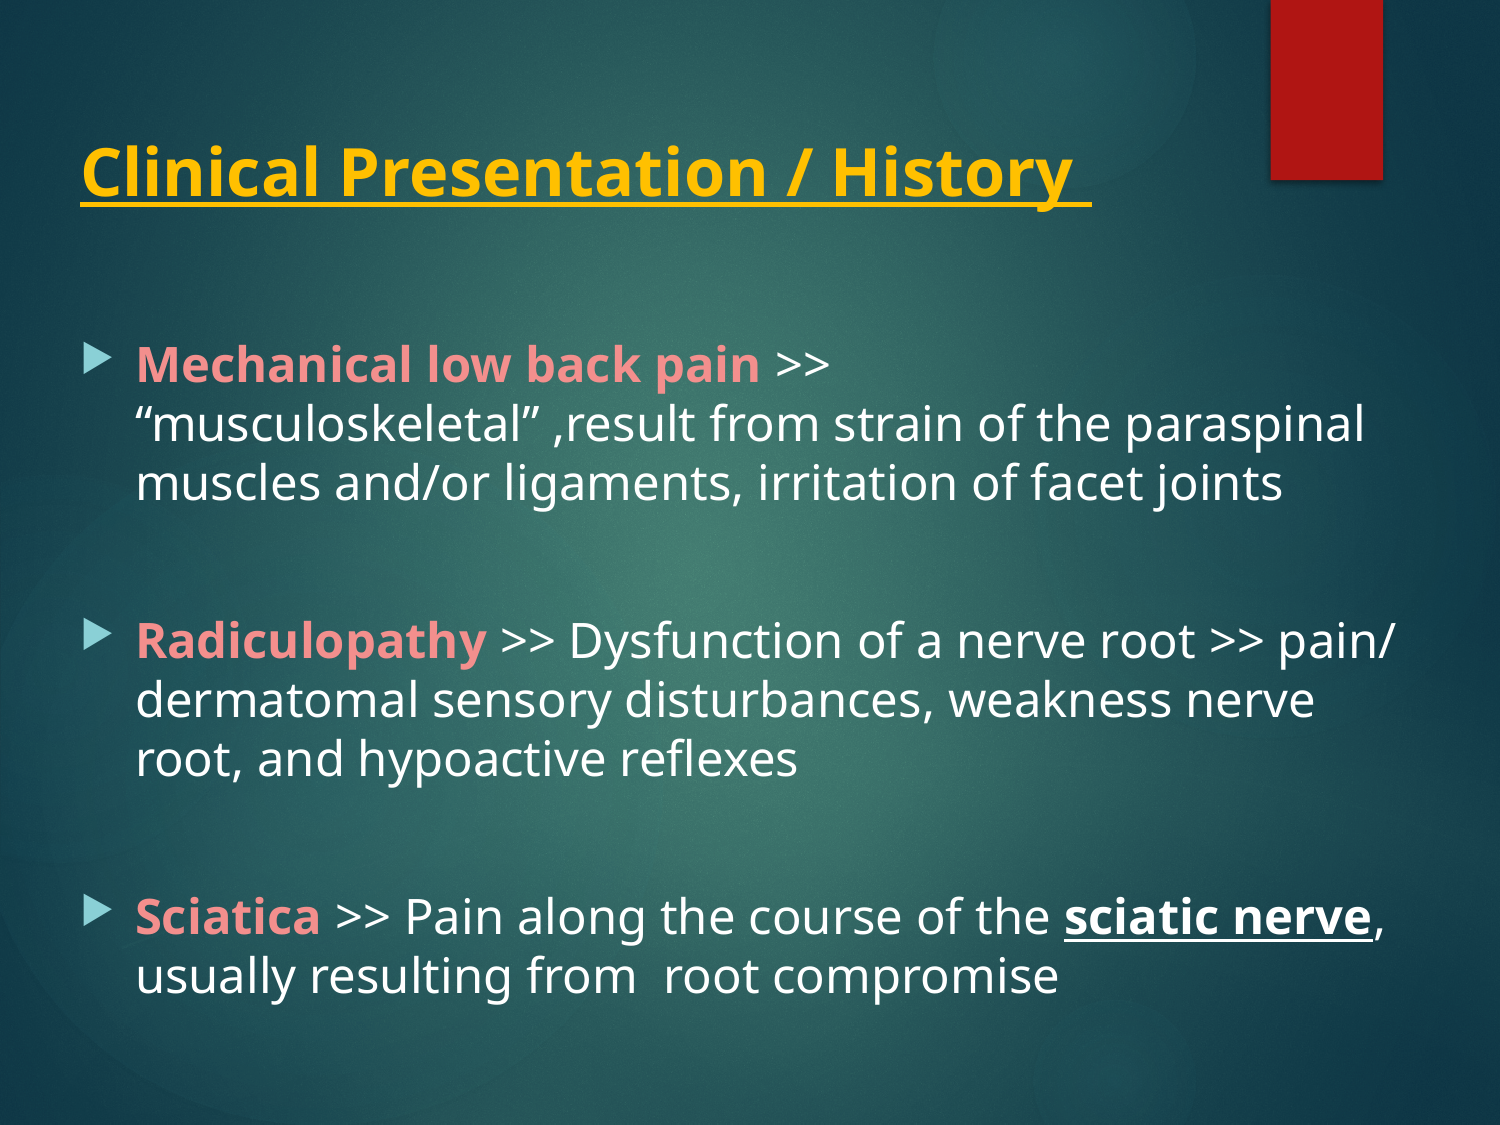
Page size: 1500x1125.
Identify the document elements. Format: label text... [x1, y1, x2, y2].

list Mechanical low back pain >> “musculoskeletal” ,result from strain of the paraspinal muscles and/or ligaments, irritation of facet joints Radiculopathy >> Dysfunction of a nerve root >> pain/ dermatomal sensory disturbances, weakness nerve root, and hypoactive reflexes Sciatica >> Pain along the course of the sciatic nerve, usually resulting from root compromise [64, 326, 1430, 1015]
title Clinical Presentation / History [64, 42, 1223, 197]
